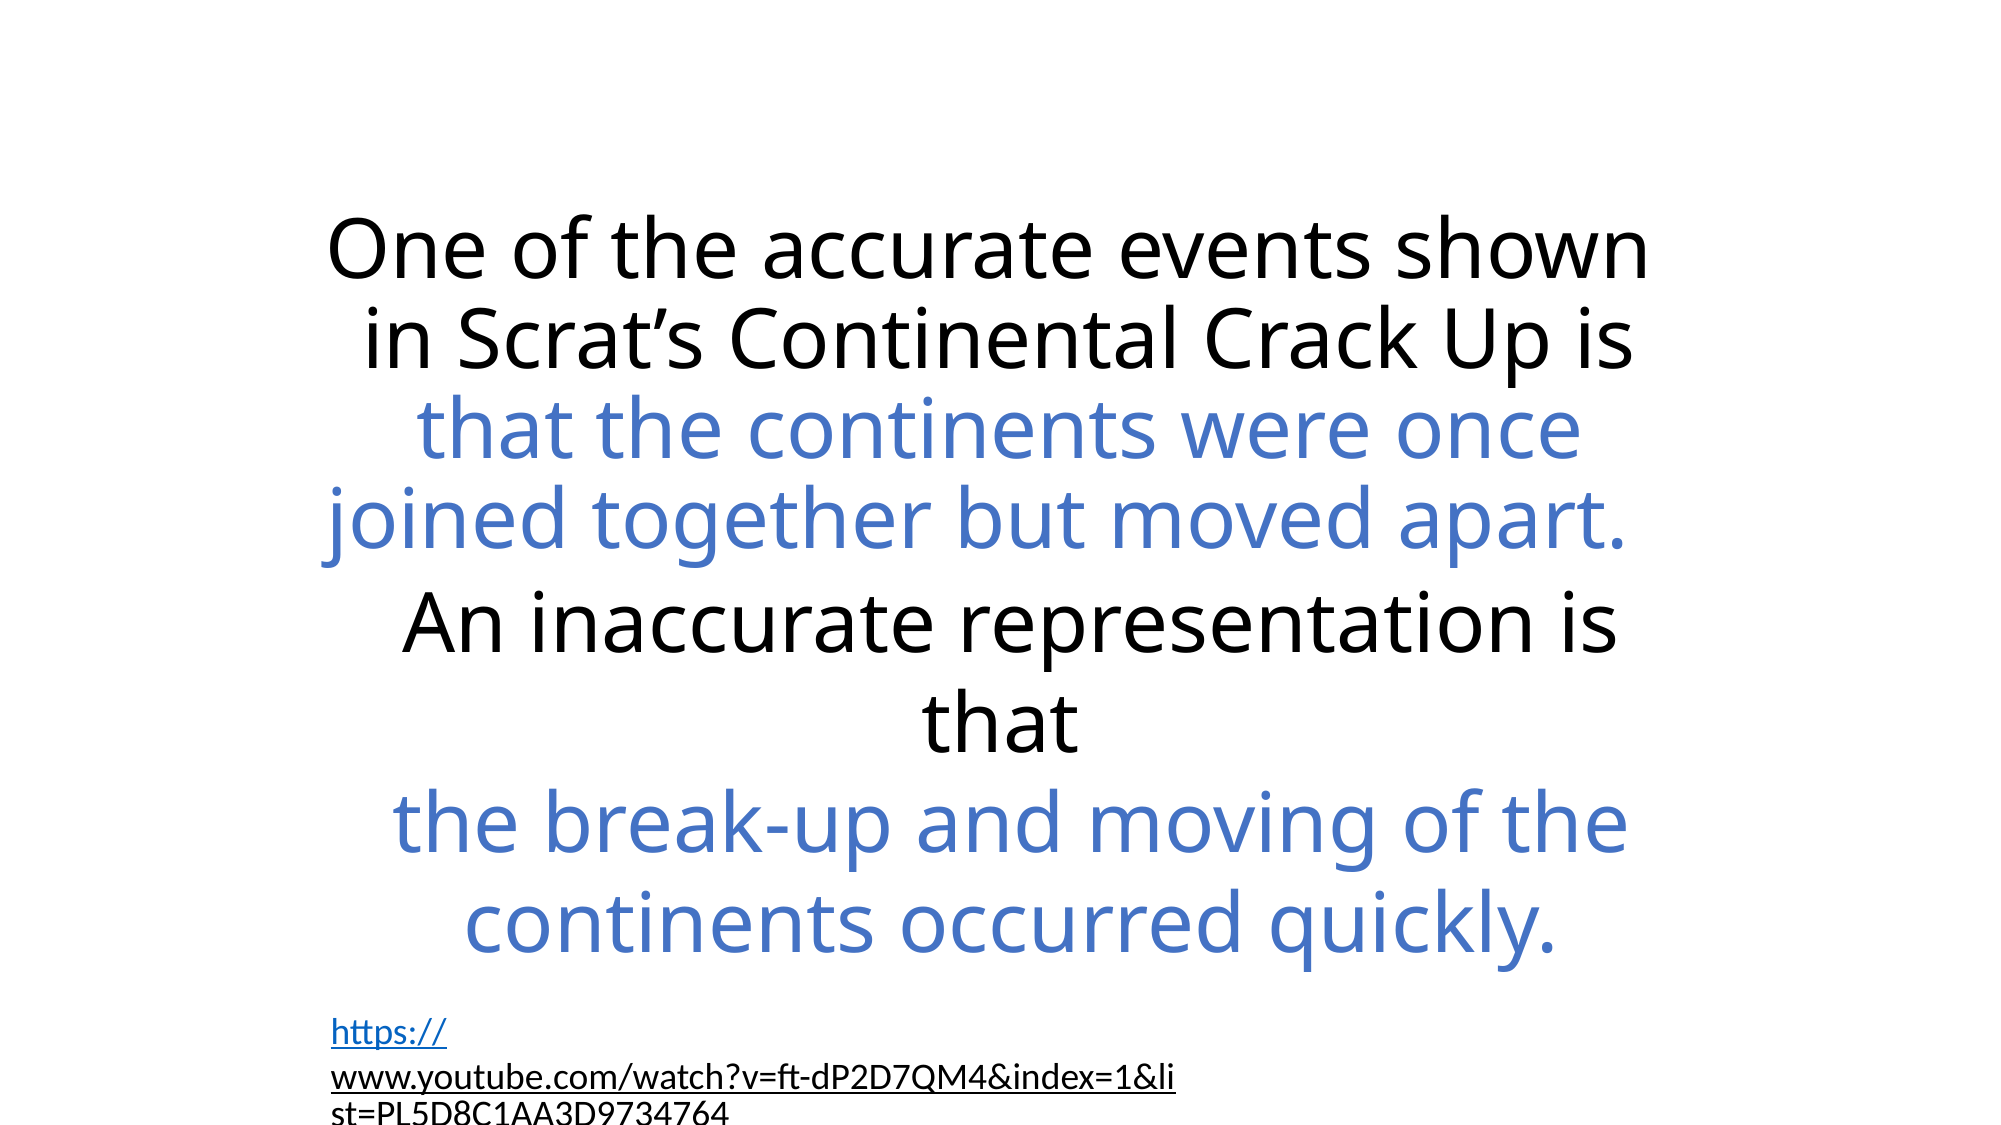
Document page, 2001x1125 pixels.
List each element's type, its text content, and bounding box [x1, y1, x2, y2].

title One of the accurate events shown in Scrat’s Continental Crack Up is that the continents were once joined together but moved apart. [303, 66, 1697, 575]
text_box https://www.youtube.com/watch?v=ft-dP2D7QM4&index=1&list=PL5D8C1AA3D9734764 [315, 999, 1202, 1125]
text_box An inaccurate representation is that the break-up and moving of the continents occurred quickly. [314, 597, 1709, 941]
